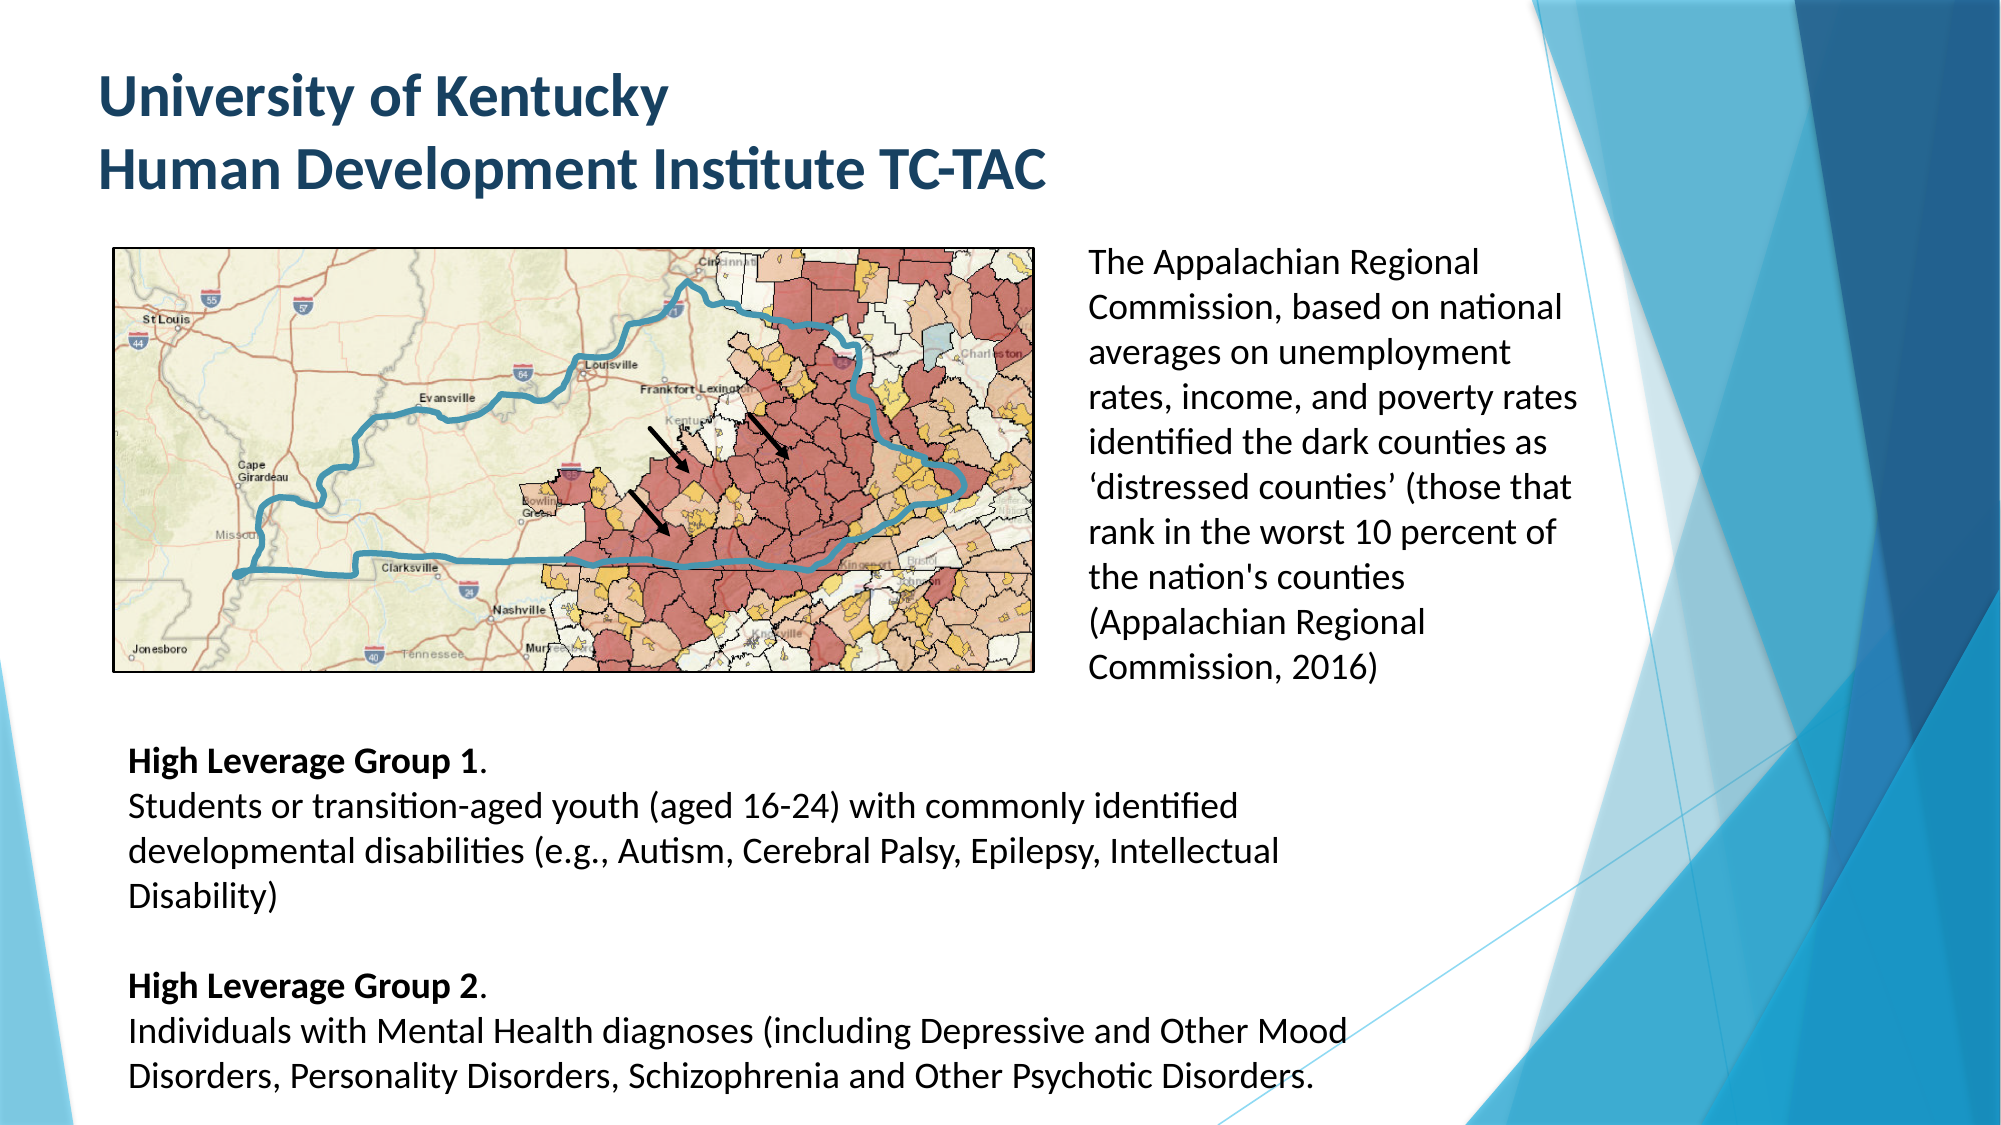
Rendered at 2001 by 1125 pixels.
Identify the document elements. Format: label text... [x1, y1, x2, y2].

title University of Kentucky Human Development Institute TC-TAC [83, 47, 1494, 211]
text_box The Appalachian Regional Commission, based on national averages on unemployment rates, income, and poverty rates identified the dark counties as ‘distressed counties’ (those that rank in the worst 10 percent of the nation's counties (Appalachian Regional Commission, 2016) [1073, 229, 1603, 739]
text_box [649, 427, 691, 475]
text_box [629, 490, 671, 538]
text_box High Leverage Group 1. Students or transition-aged youth (aged 16-24) with commonly identified developmental disabilities (e.g., Autism, Cerebral Palsy, Epilepsy, Intellectual Disability) High Leverage Group 2. Individuals with Mental Health diagnoses (including Depressive and Other Mood Disorders, Personality Disorders, Schizophrenia and Other Psychotic Disorders. [113, 728, 1442, 1104]
picture [113, 248, 1033, 672]
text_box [749, 414, 790, 461]
